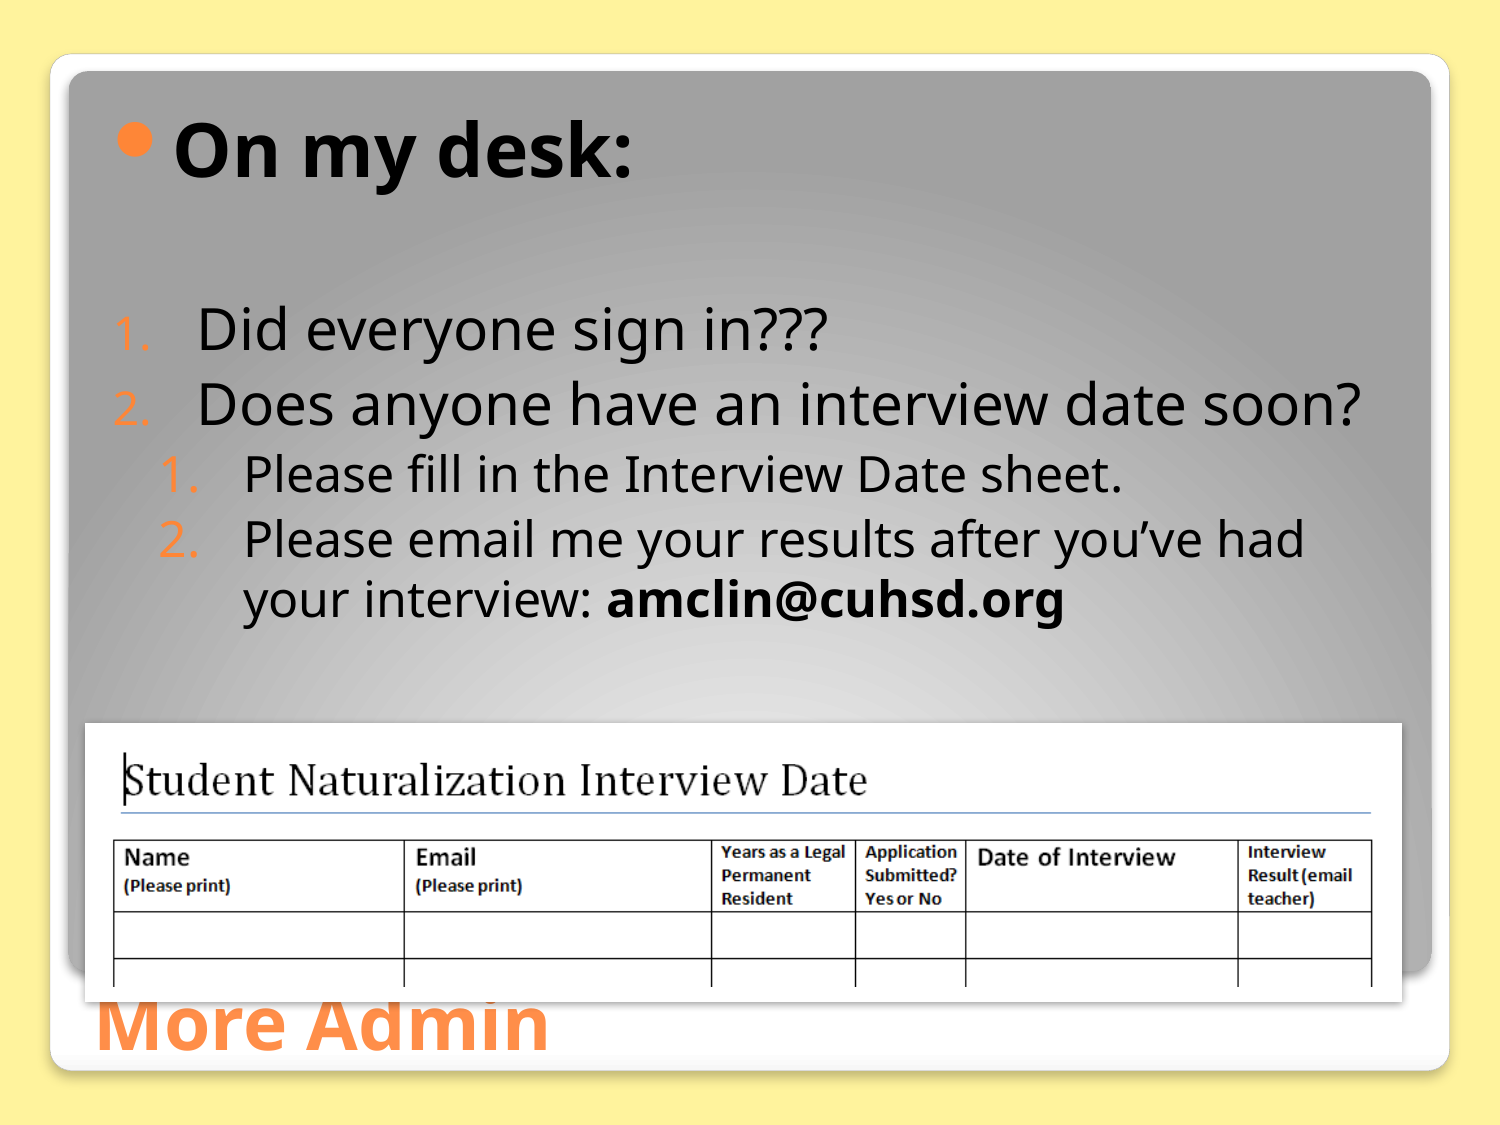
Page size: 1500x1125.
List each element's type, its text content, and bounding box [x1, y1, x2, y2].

list On my desk: Did everyone sign in??? Does anyone have an interview date soon? Please fill in the Interview Date sheet. Please email me your results after you’ve had your interview: amclin@cuhsd.org [82, 86, 1425, 774]
picture [99, 737, 1388, 988]
title More Admin [78, 900, 1422, 1073]
